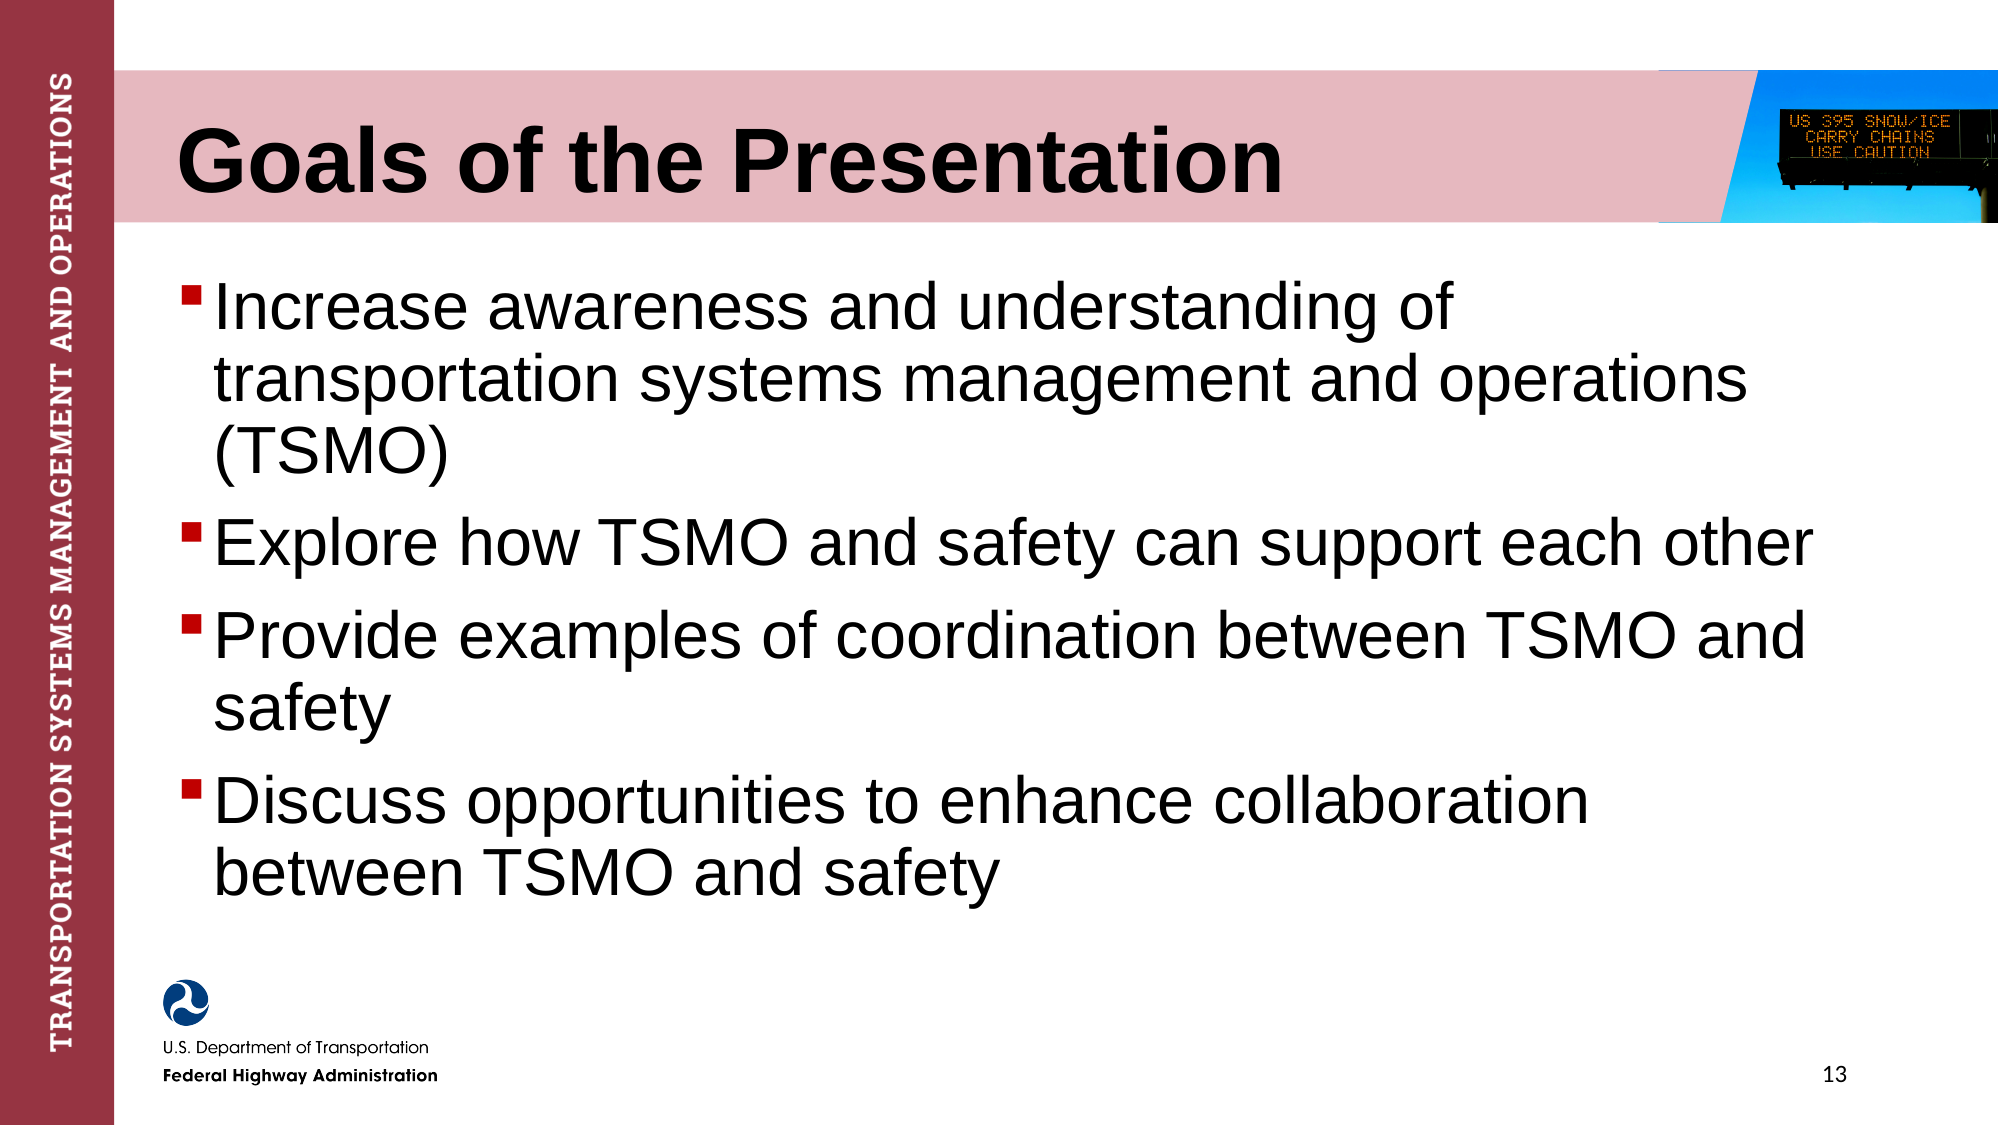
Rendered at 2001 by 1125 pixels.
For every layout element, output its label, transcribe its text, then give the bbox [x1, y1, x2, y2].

picture [46, 64, 109, 1061]
slide_number 13 [1412, 1042, 1863, 1103]
picture [161, 978, 439, 1088]
title Goals of the Presentation [161, 105, 1638, 189]
picture [1721, 70, 1998, 223]
list Increase awareness and understanding of transportation systems management and operations (TSMO) Explore how TSMO and safety can support each other Provide examples of coordination between TSMO and safety Discuss opportunities to enhance collaboration between TSMO and safety [161, 264, 1863, 978]
